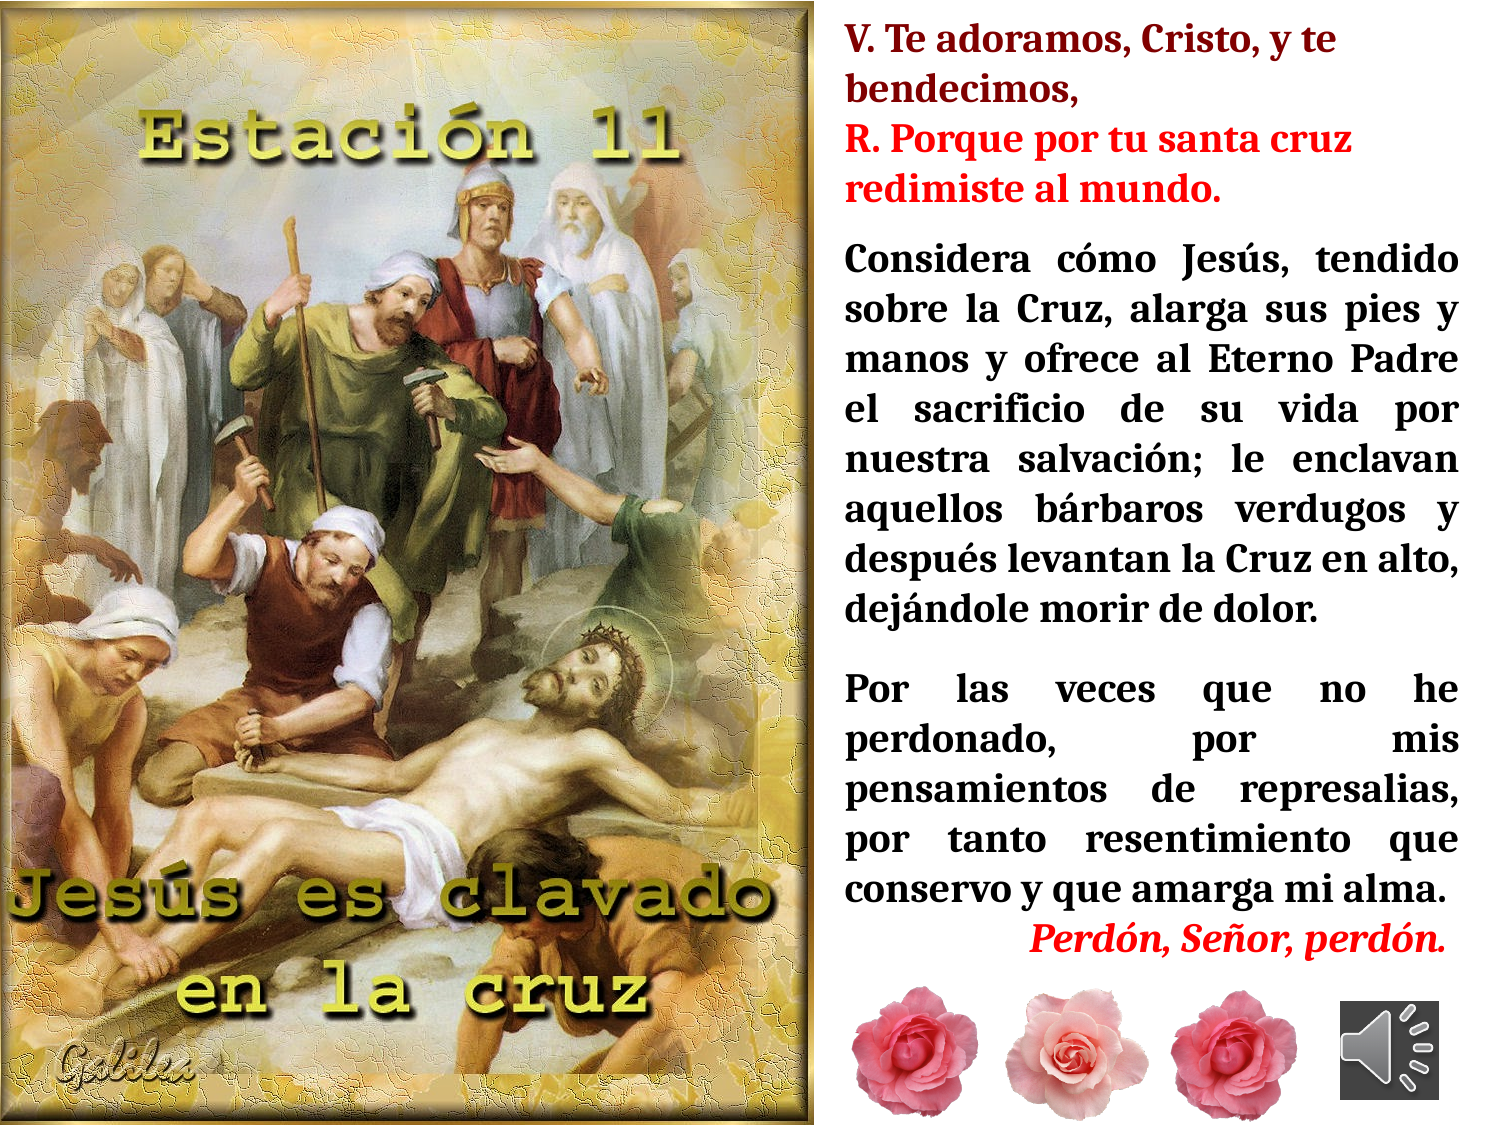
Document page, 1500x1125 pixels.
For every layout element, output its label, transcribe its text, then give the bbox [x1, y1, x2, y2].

picture [1004, 988, 1149, 1121]
picture [848, 983, 983, 1118]
picture [1167, 987, 1302, 1122]
picture [0, 0, 815, 1125]
text_box V. Te adoramos, Cristo, y te bendecimos, R. Porque por tu santa cruz redimiste al mundo. Considera cómo Jesús, tendido sobre la Cruz, alarga sus pies y manos y ofrece al Eterno Padre el sacrificio de su vida por nuestra salvación; le enclavan aquellos bárbaros verdugos y después levantan la Cruz en alto, dejándole morir de dolor. Por las veces que no he perdonado, por mis pensamientos de represalias, por tanto resentimiento que conservo y que amarga mi alma. Perdón, Señor, perdón. [829, 3, 1475, 1019]
picture [1339, 1000, 1440, 1101]
